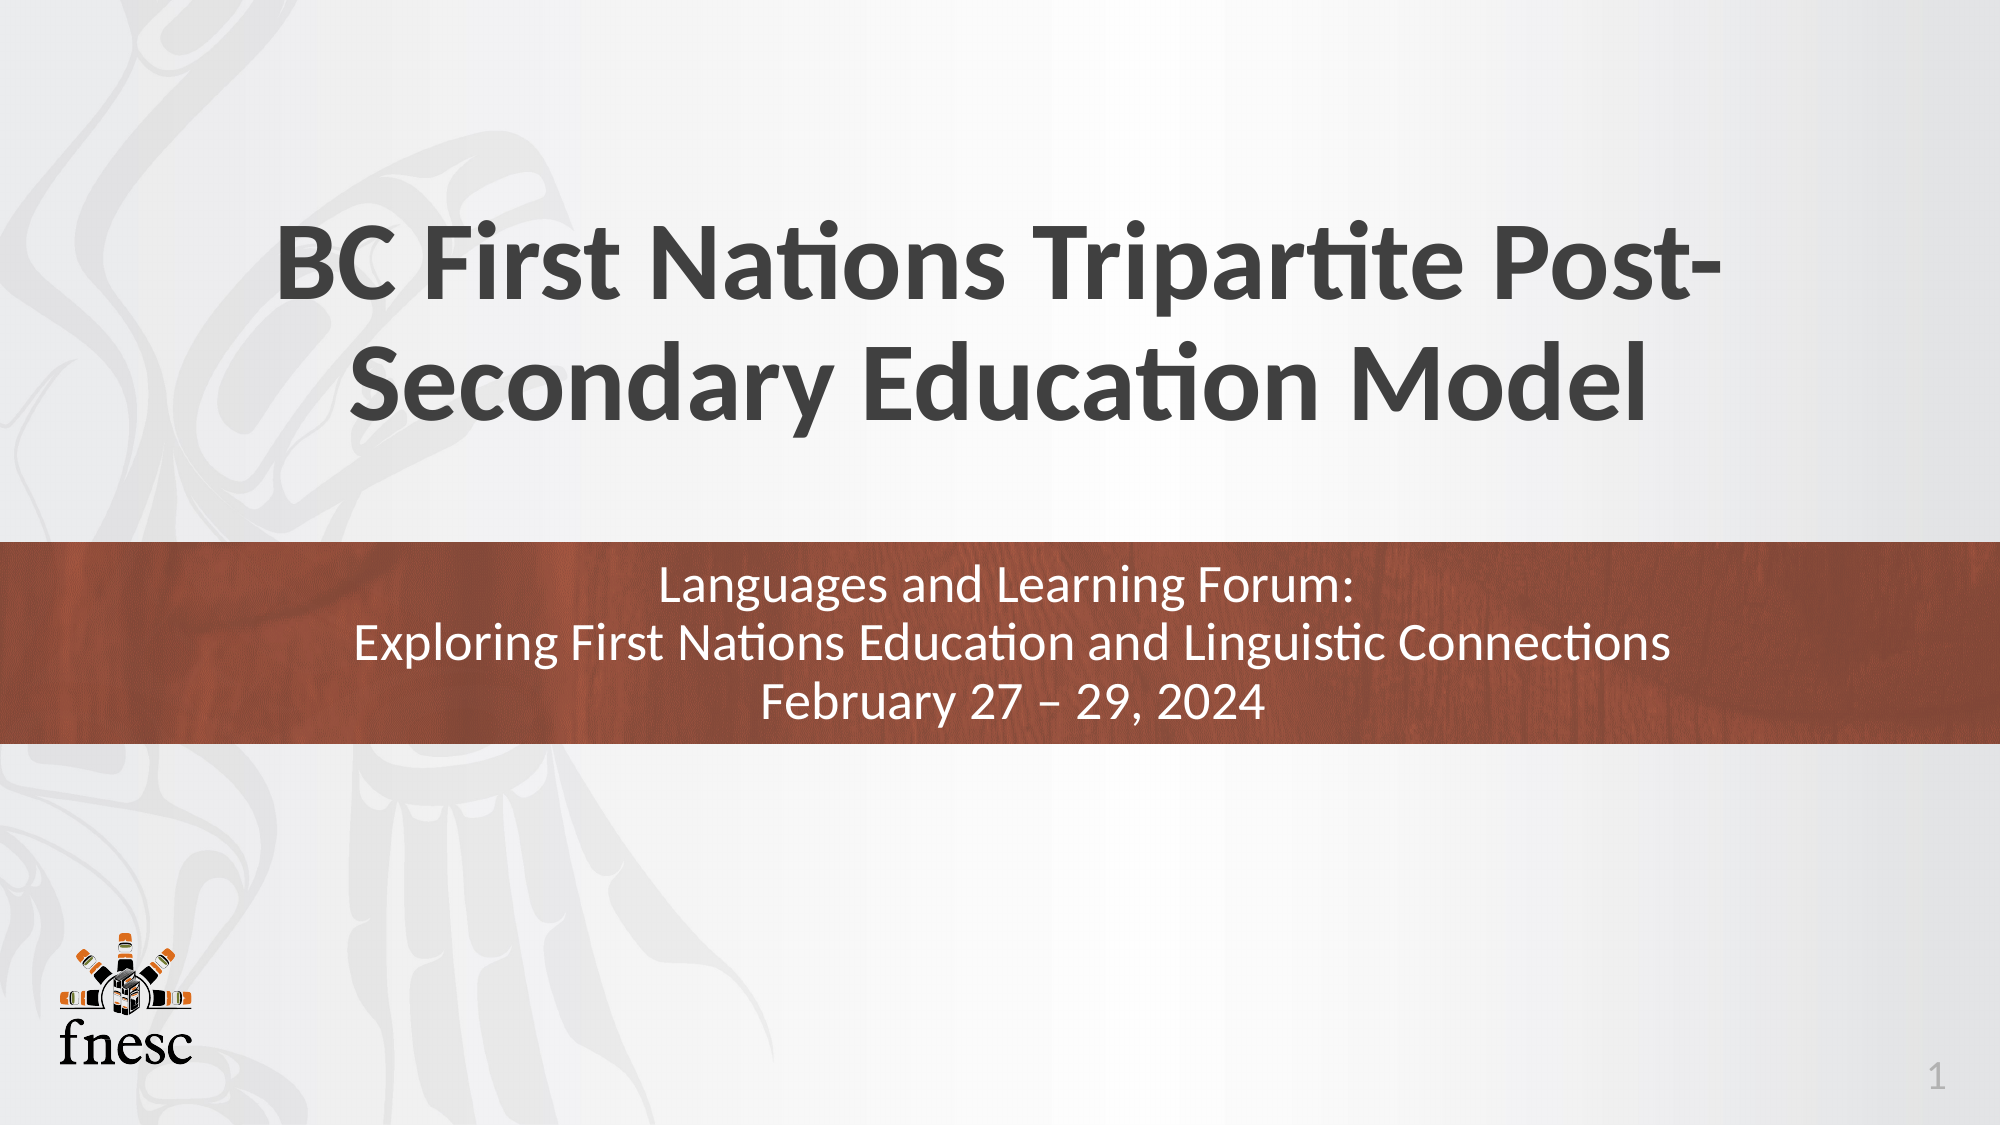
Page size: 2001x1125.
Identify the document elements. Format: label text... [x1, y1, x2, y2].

title BC First Nations Tripartite Post-Secondary Education Model [145, 160, 1855, 453]
subtitle Languages and Learning Forum: Exploring First Nations Education and Linguistic Connections February 27 – 29, 2024 [120, 597, 1908, 690]
slide_number 1 [1727, 1042, 1962, 1103]
picture [0, 0, 2000, 1125]
